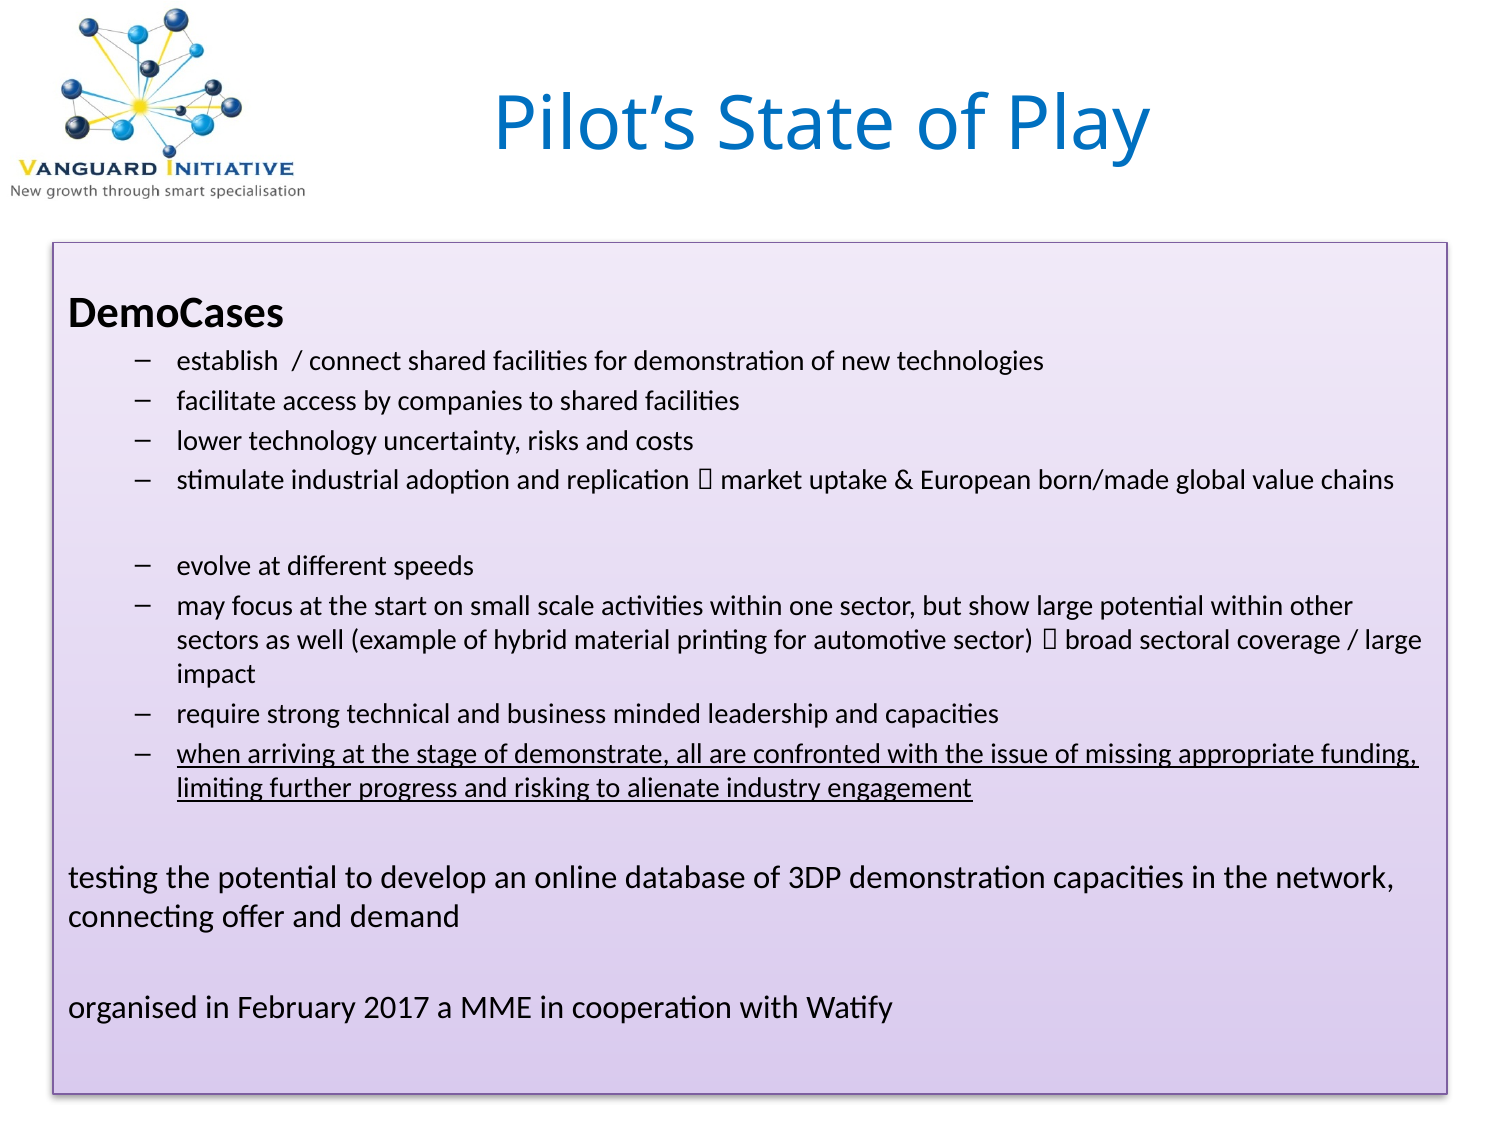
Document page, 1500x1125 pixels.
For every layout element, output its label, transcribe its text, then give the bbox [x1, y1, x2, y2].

title Pilot’s State of Play [331, 60, 1426, 179]
picture [0, 1, 327, 203]
text_box DemoCases establish / connect shared facilities for demonstration of new technologies facilitate access by companies to shared facilities lower technology uncertainty, risks and costs stimulate industrial adoption and replication  market uptake & European born/made global value chains evolve at different speeds may focus at the start on small scale activities within one sector, but show large potential within other sectors as well (example of hybrid material printing for automotive sector)  broad sectoral coverage / large impact require strong technical and business minded leadership and capacities when arriving at the stage of demonstrate, all are confronted with the issue of missing appropriate funding, limiting further progress and risking to alienate industry engagement testing the potential to develop an online database of 3DP demonstration capacities in the network, connecting offer and demand organised in February 2017 a MME in cooperation with Watify [52, 242, 1448, 1095]
